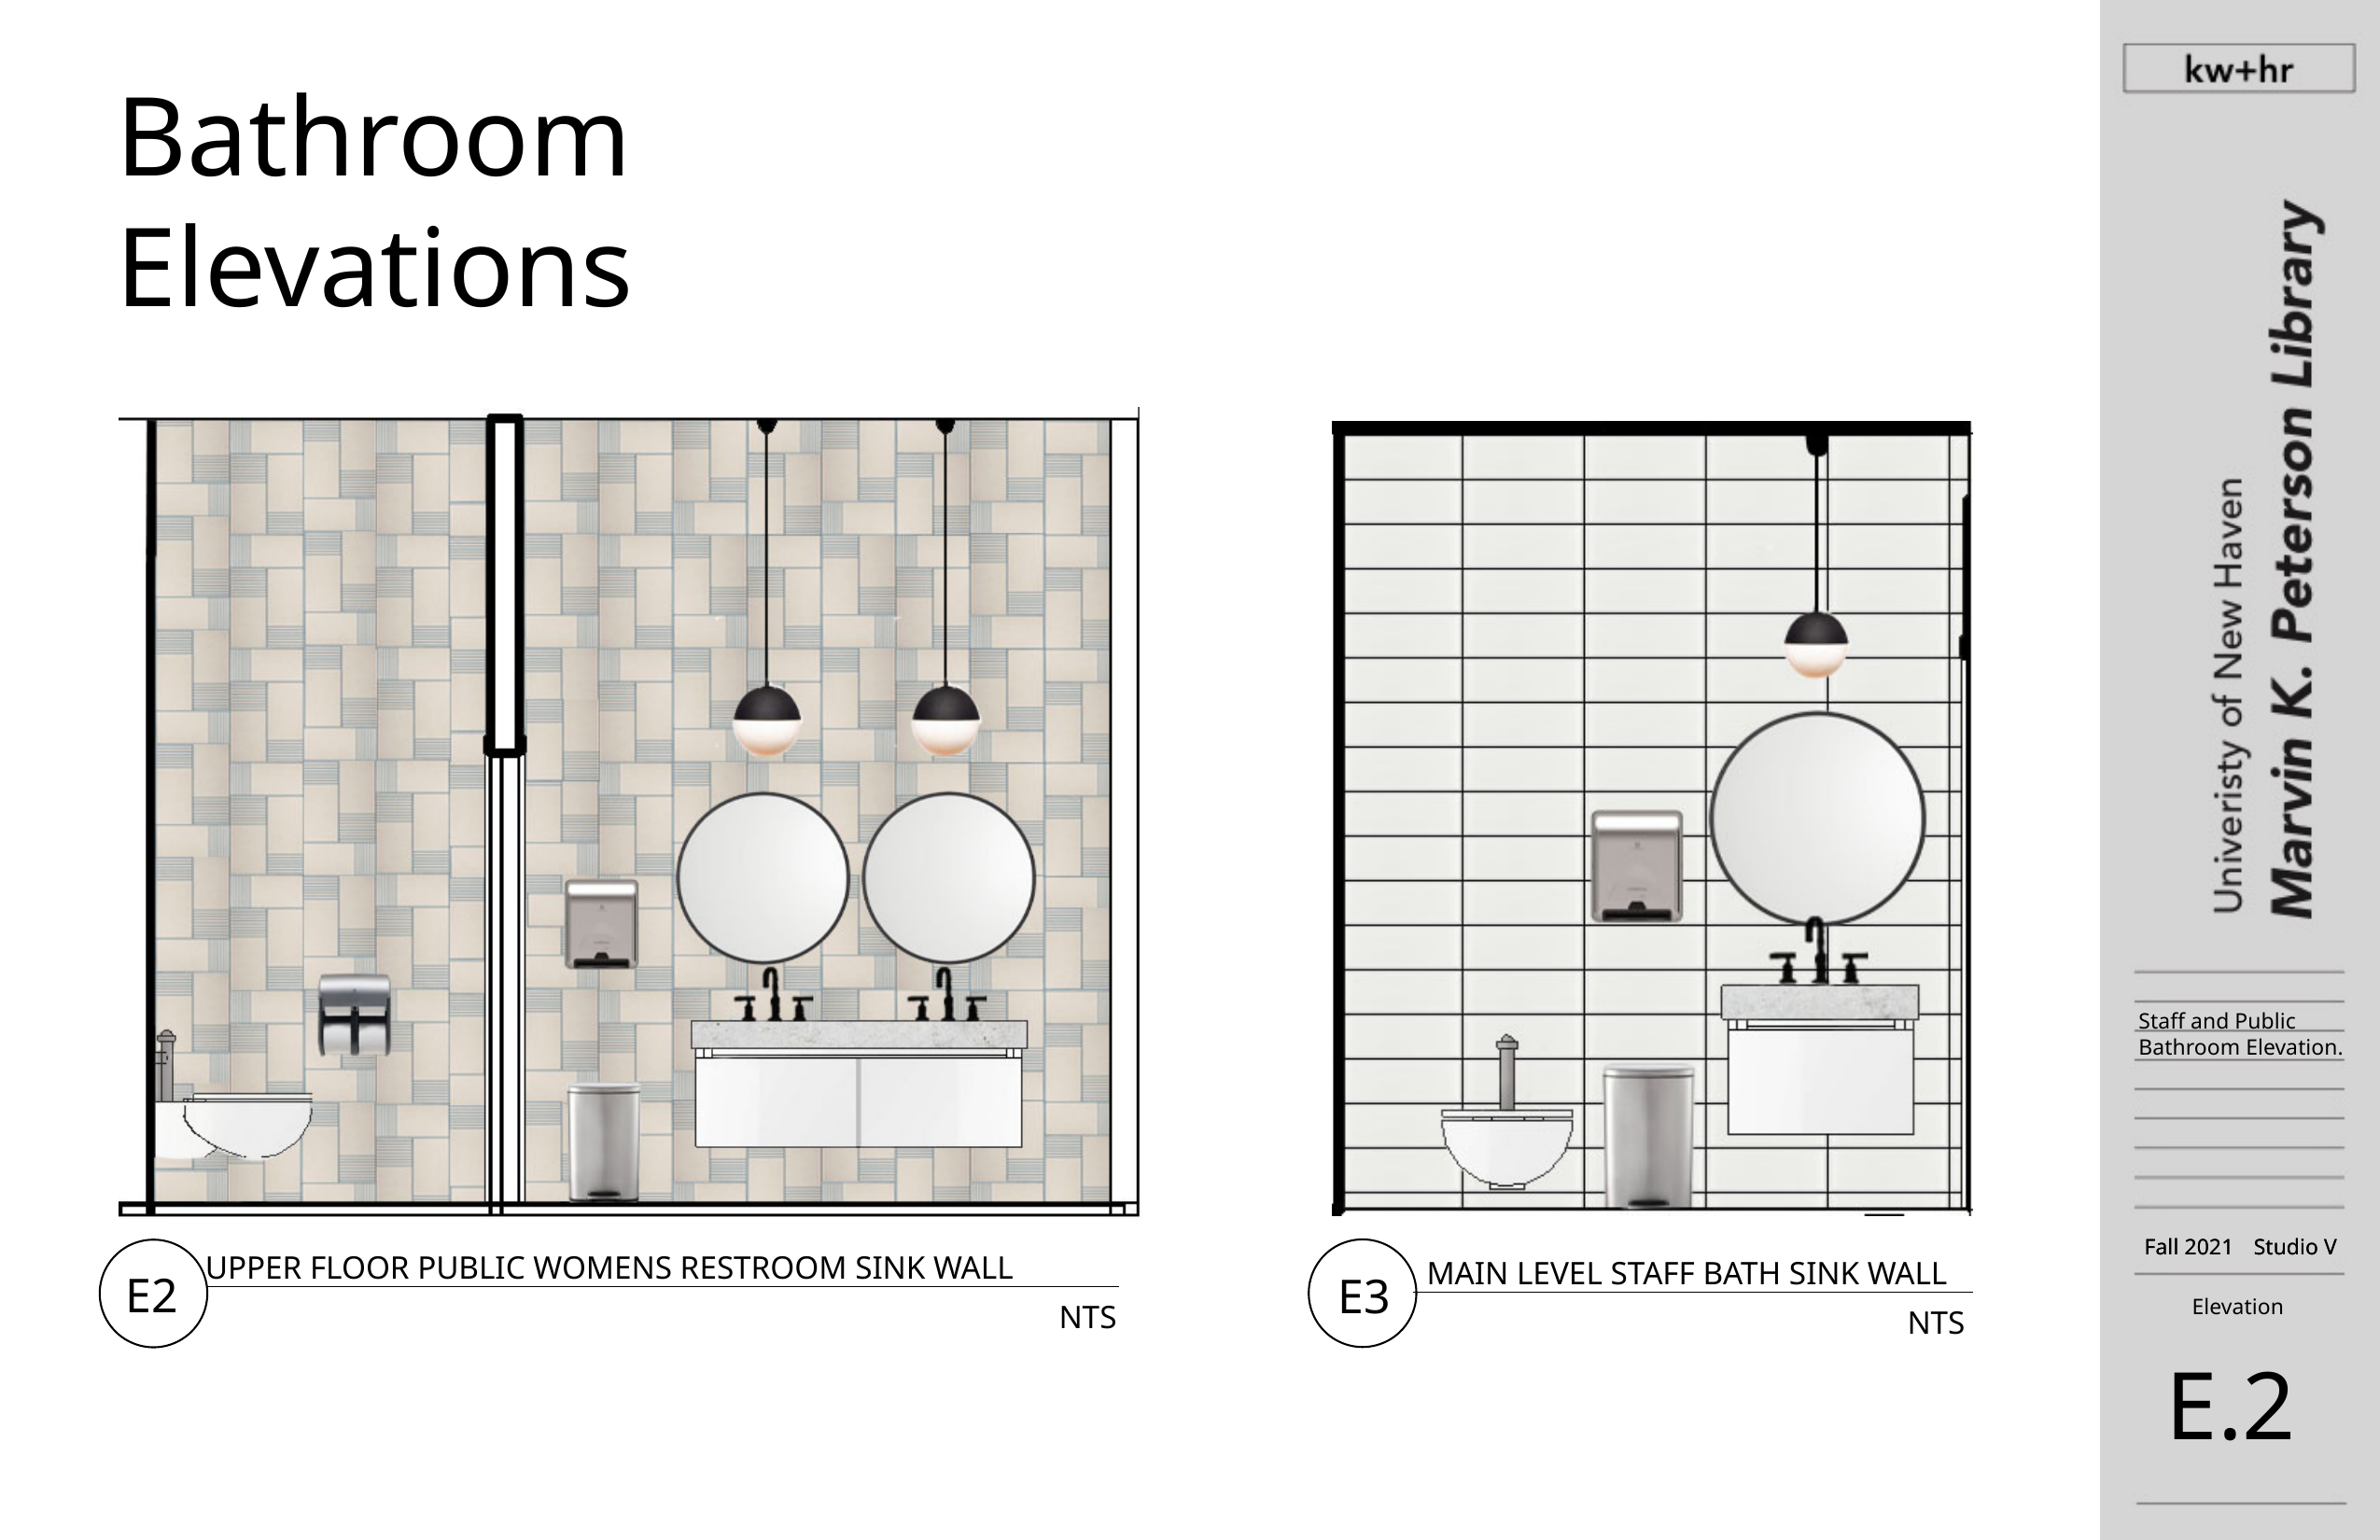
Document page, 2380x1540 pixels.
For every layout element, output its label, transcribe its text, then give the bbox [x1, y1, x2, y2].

text_box NTS [1893, 1295, 1984, 1348]
text_box [111, 1329, 196, 1349]
text_box MAIN LEVEL STAFF BATH SINK WALL [1412, 1246, 2099, 1298]
text_box [1308, 1238, 1407, 1349]
text_box [98, 1239, 191, 1328]
text_box Bathroom Elevations [98, 57, 1206, 338]
picture [1332, 421, 1973, 1216]
picture [2099, 0, 2380, 1540]
picture [119, 407, 1142, 1221]
text_box NTS [1044, 1290, 1136, 1342]
text_box E3 [1324, 1260, 1453, 1331]
text_box E2 [111, 1258, 241, 1329]
text_box UPPER FLOOR PUBLIC WOMENS RESTROOM SINK WALL [191, 1241, 1122, 1293]
